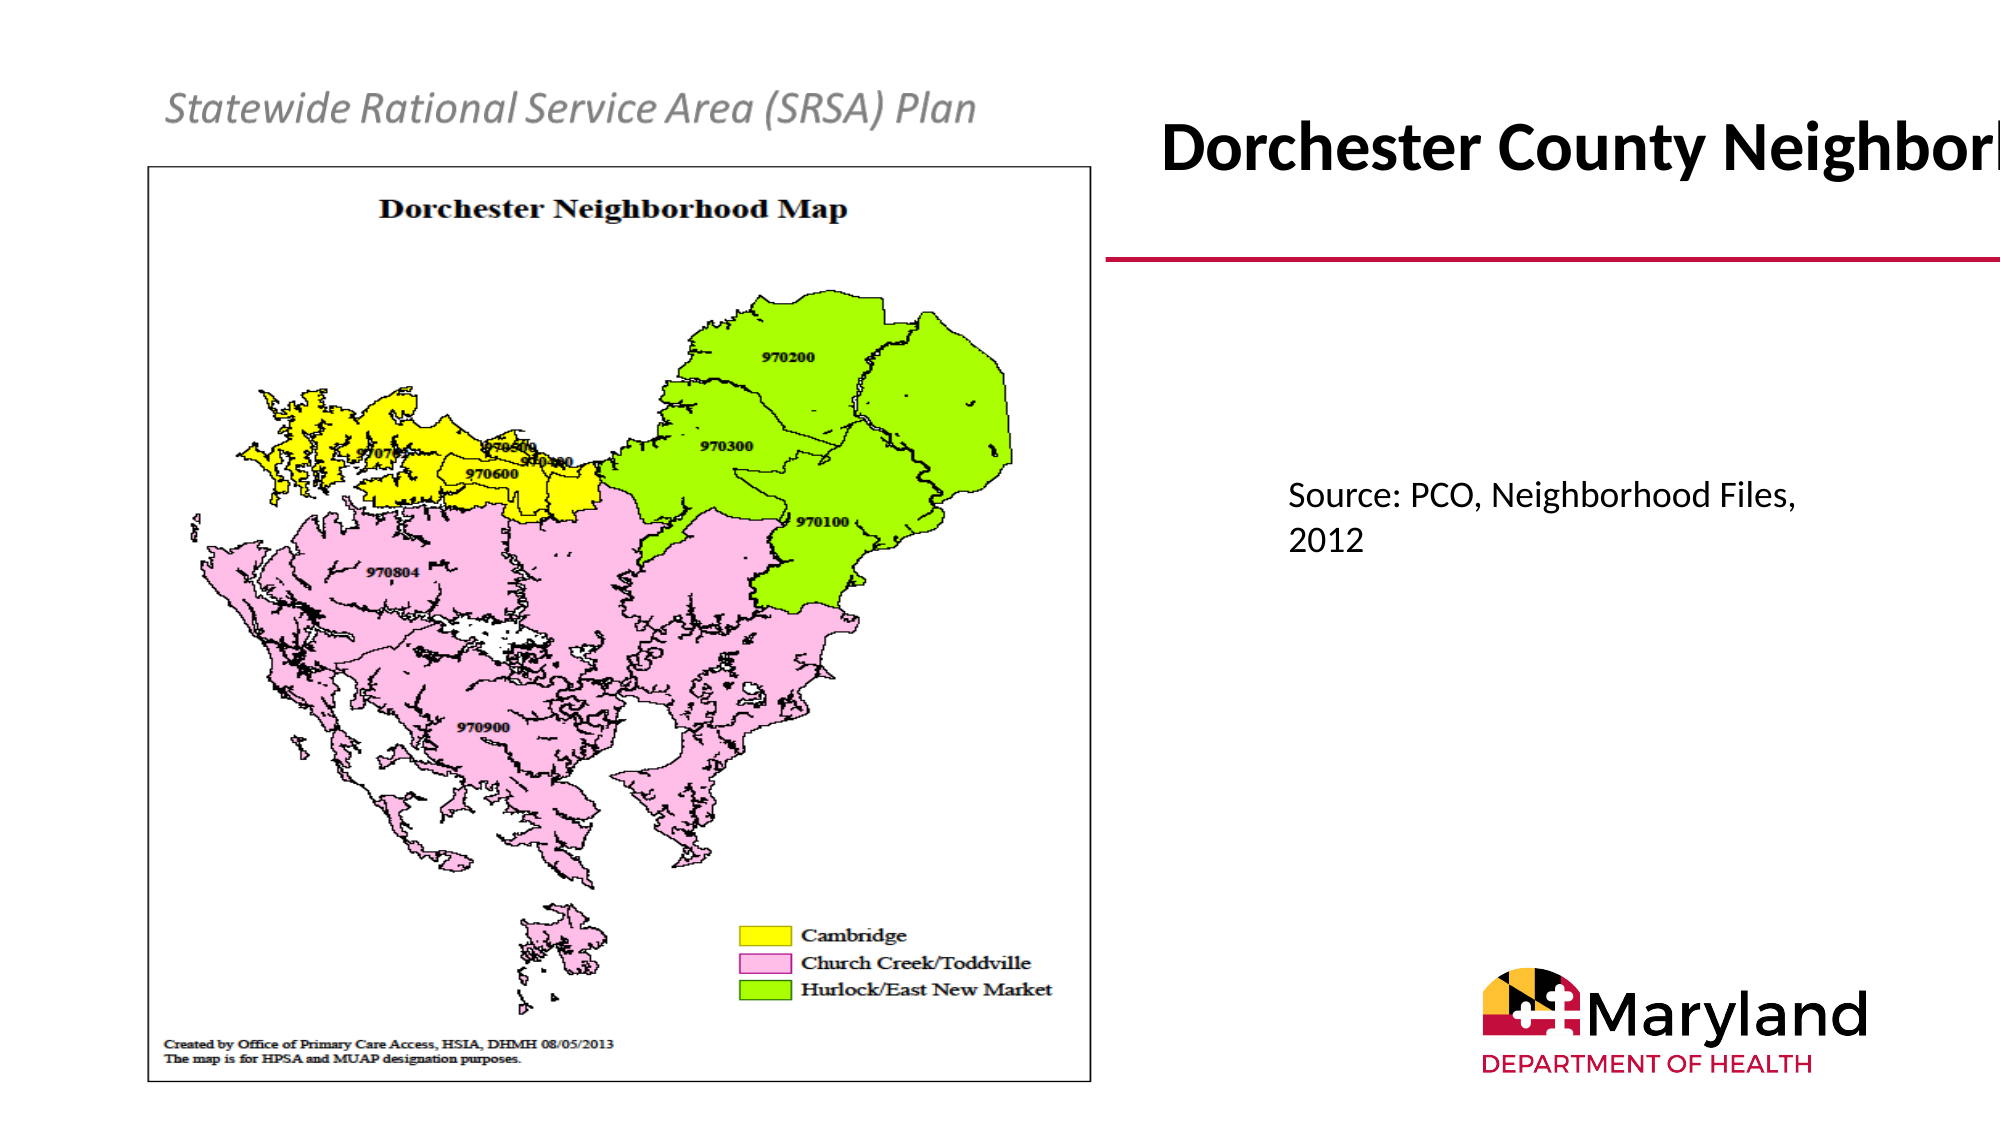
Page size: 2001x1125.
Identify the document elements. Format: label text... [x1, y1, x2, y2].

picture [1473, 958, 1866, 1073]
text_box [122, 147, 1106, 1099]
text_box Source: PCO, Neighborhood Files, 2012 [1273, 462, 1861, 568]
picture [137, 65, 1869, 163]
title Dorchester County Neighborhoods [1146, 65, 2000, 229]
